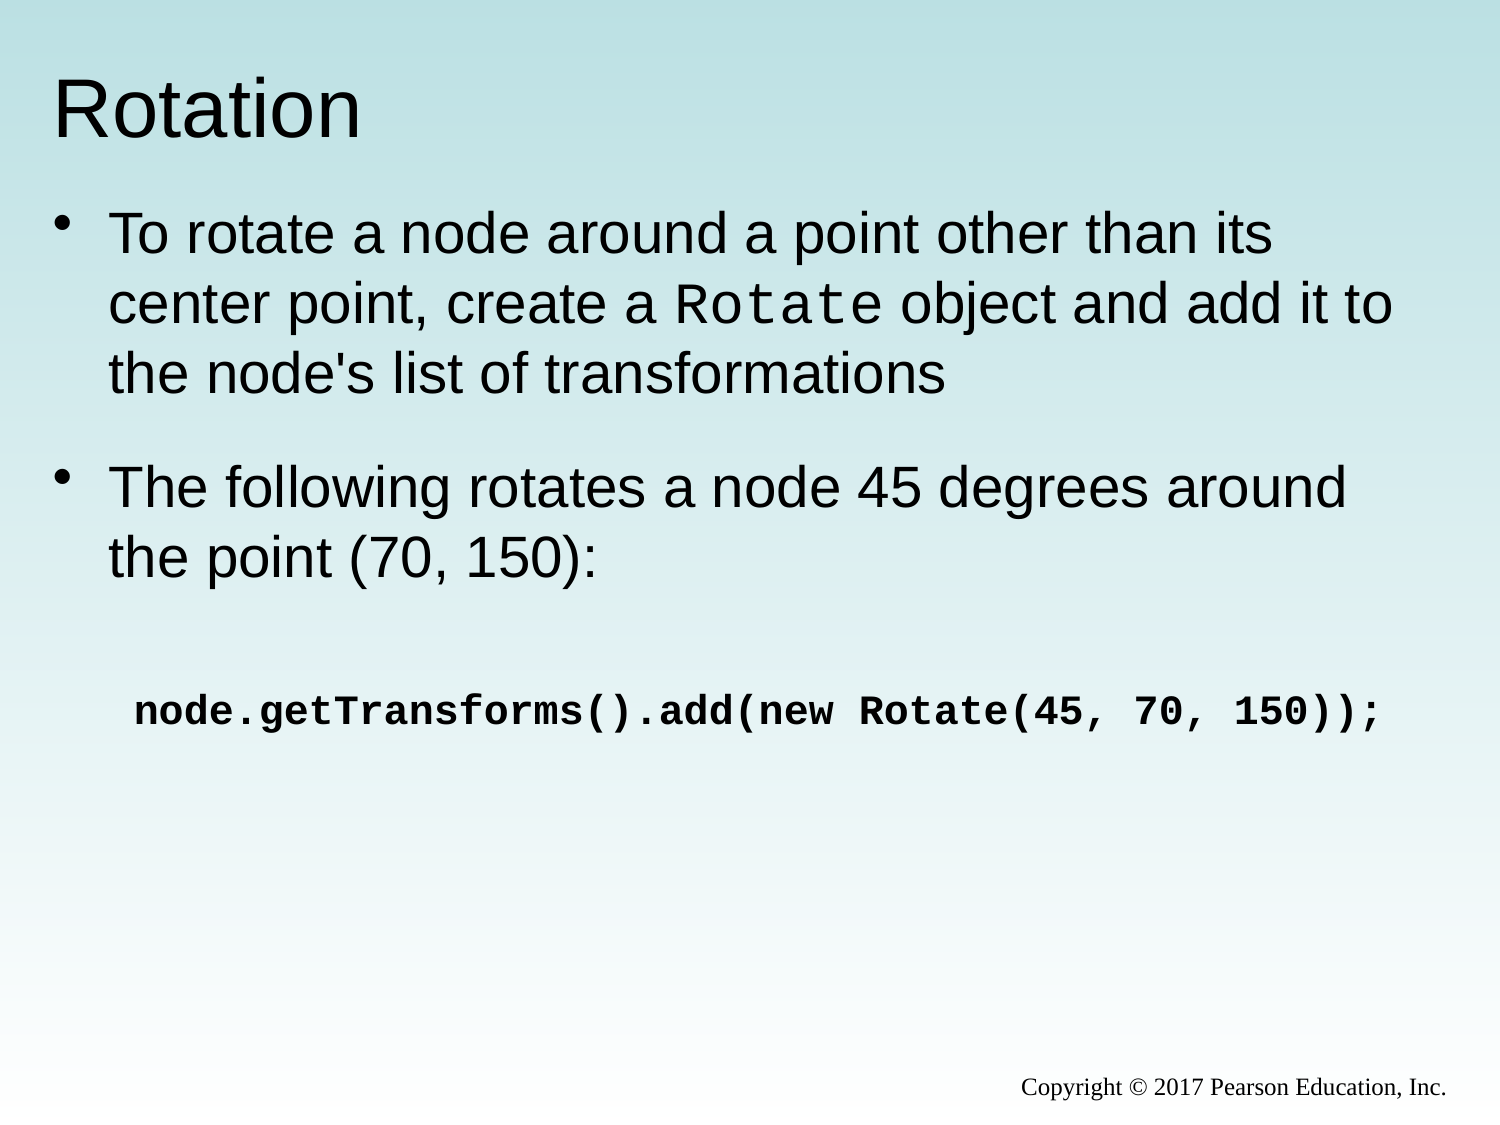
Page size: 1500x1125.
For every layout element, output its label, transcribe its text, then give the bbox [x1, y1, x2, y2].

title Rotation [37, 45, 1463, 163]
text_box node.getTransforms().add(new Rotate(45, 70, 150)); [118, 675, 1424, 740]
list To rotate a node around a point other than its center point, create a Rotate object and add it to the node's list of transformations The following rotates a node 45 degrees around the point (70, 150): [37, 187, 1438, 1025]
footer Copyright © 2017 Pearson Education, Inc. [549, 1062, 1463, 1114]
